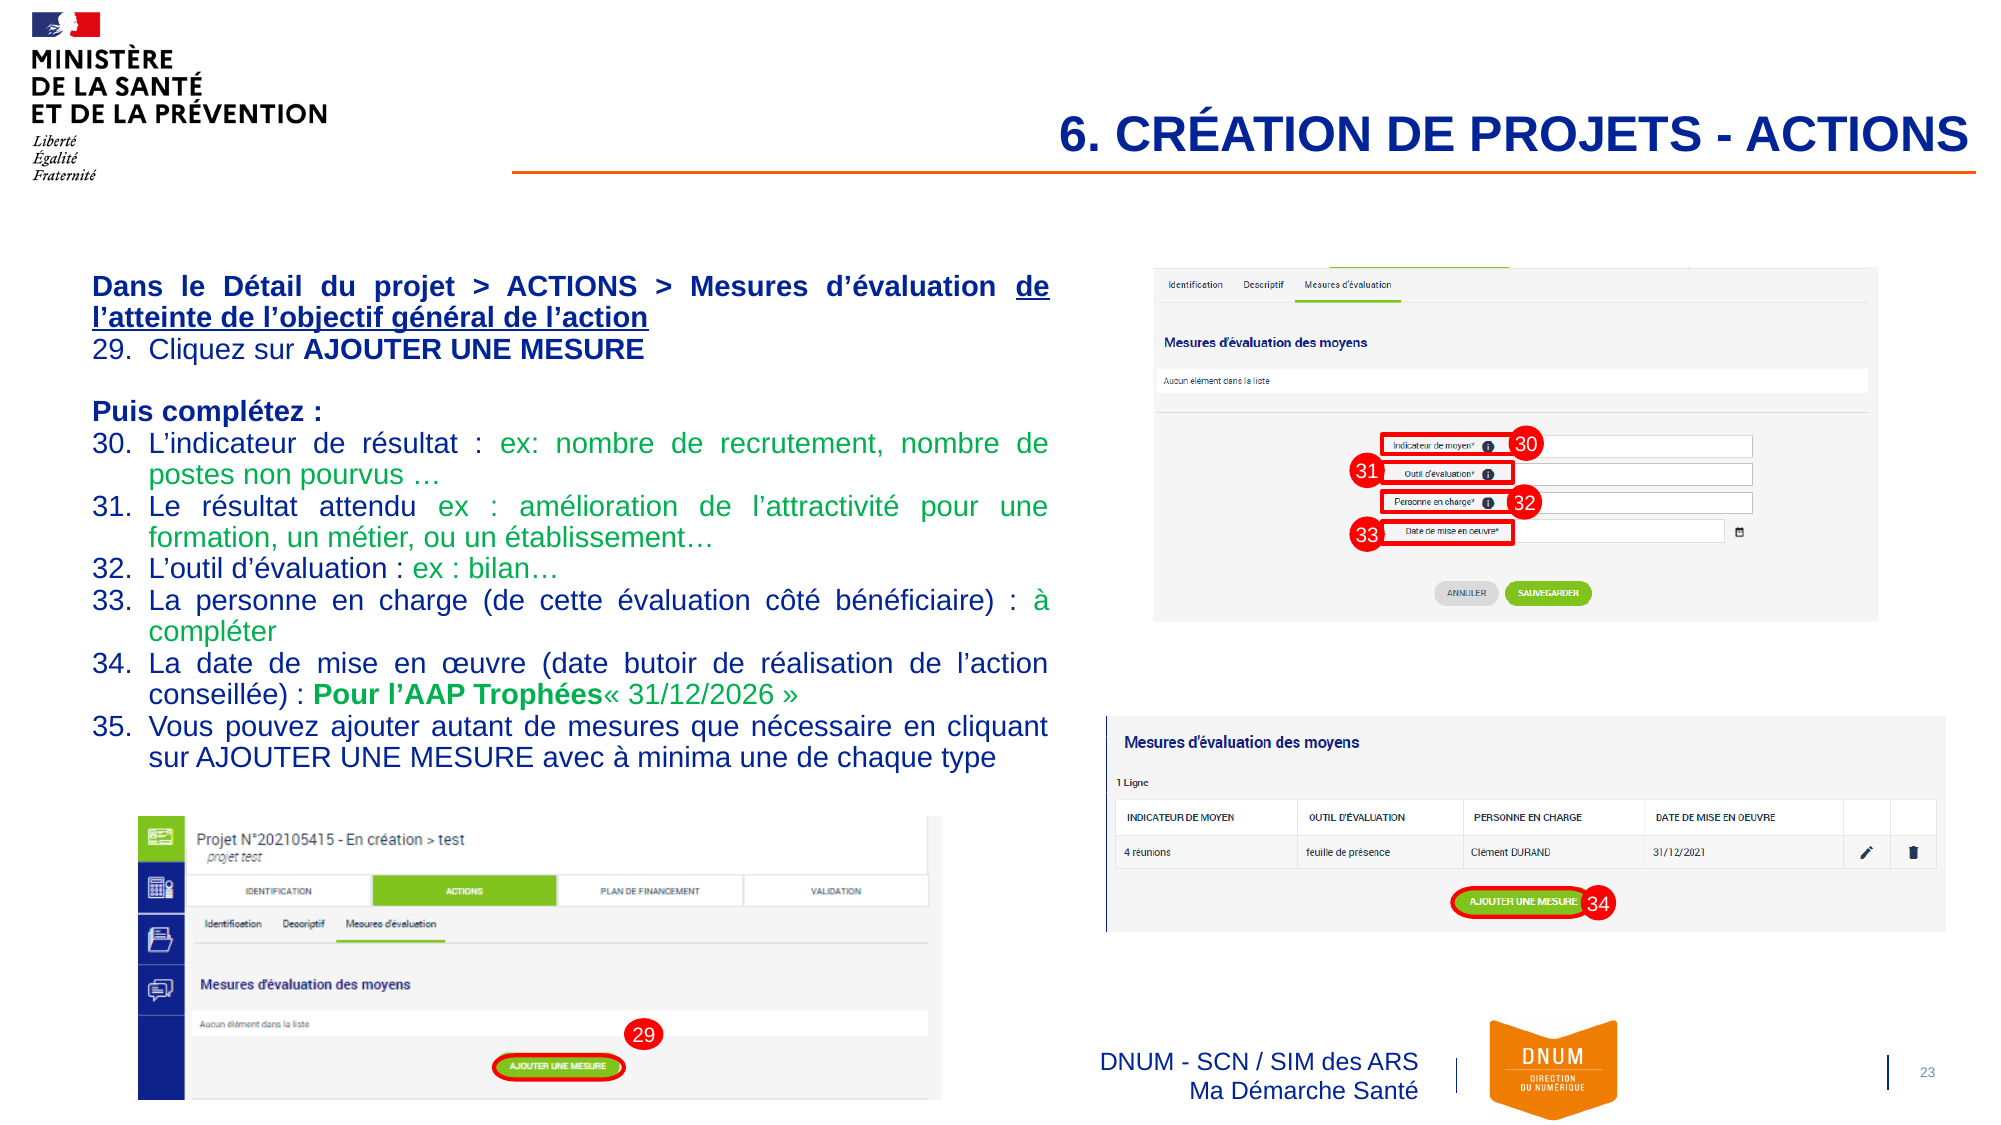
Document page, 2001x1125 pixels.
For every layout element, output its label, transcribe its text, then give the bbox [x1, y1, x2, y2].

title 6. CRÉATION DE PROJETS - ACTIONS [509, 11, 1977, 161]
picture [7, 4, 351, 208]
picture [1153, 267, 1879, 622]
picture [137, 815, 942, 1100]
slide_number DNUM - SCN / SIM des ARS [948, 1050, 1426, 1071]
picture [1106, 716, 1946, 933]
list Dans le Détail du projet > ACTIONS > Mesures d’évaluation de l’atteinte de l’objectif général de l’action Cliquez sur AJOUTER UNE MESURE Puis complétez : L’indicateur de résultat : ex: nombre de recrutement, nombre de postes non pourvus … Le résultat attendu ex : amélioration de l’attractivité pour une formation, un métier, ou un établissement… L’outil d’évaluation : ex : bilan… La personne en charge (de cette évaluation côté bénéficiaire) : à compléter La date de mise en œuvre (date butoir de réalisation de l’action conseillée) : Pour l’AAP Trophées« 31/12/2026 » Vous pouvez ajouter autant de mesures que nécessaire en cliquant sur AJOUTER UNE MESURE avec à minima une de chaque type [86, 271, 1056, 854]
picture [1488, 1018, 1618, 1122]
footer Ma Démarche Santé [948, 1079, 1426, 1100]
